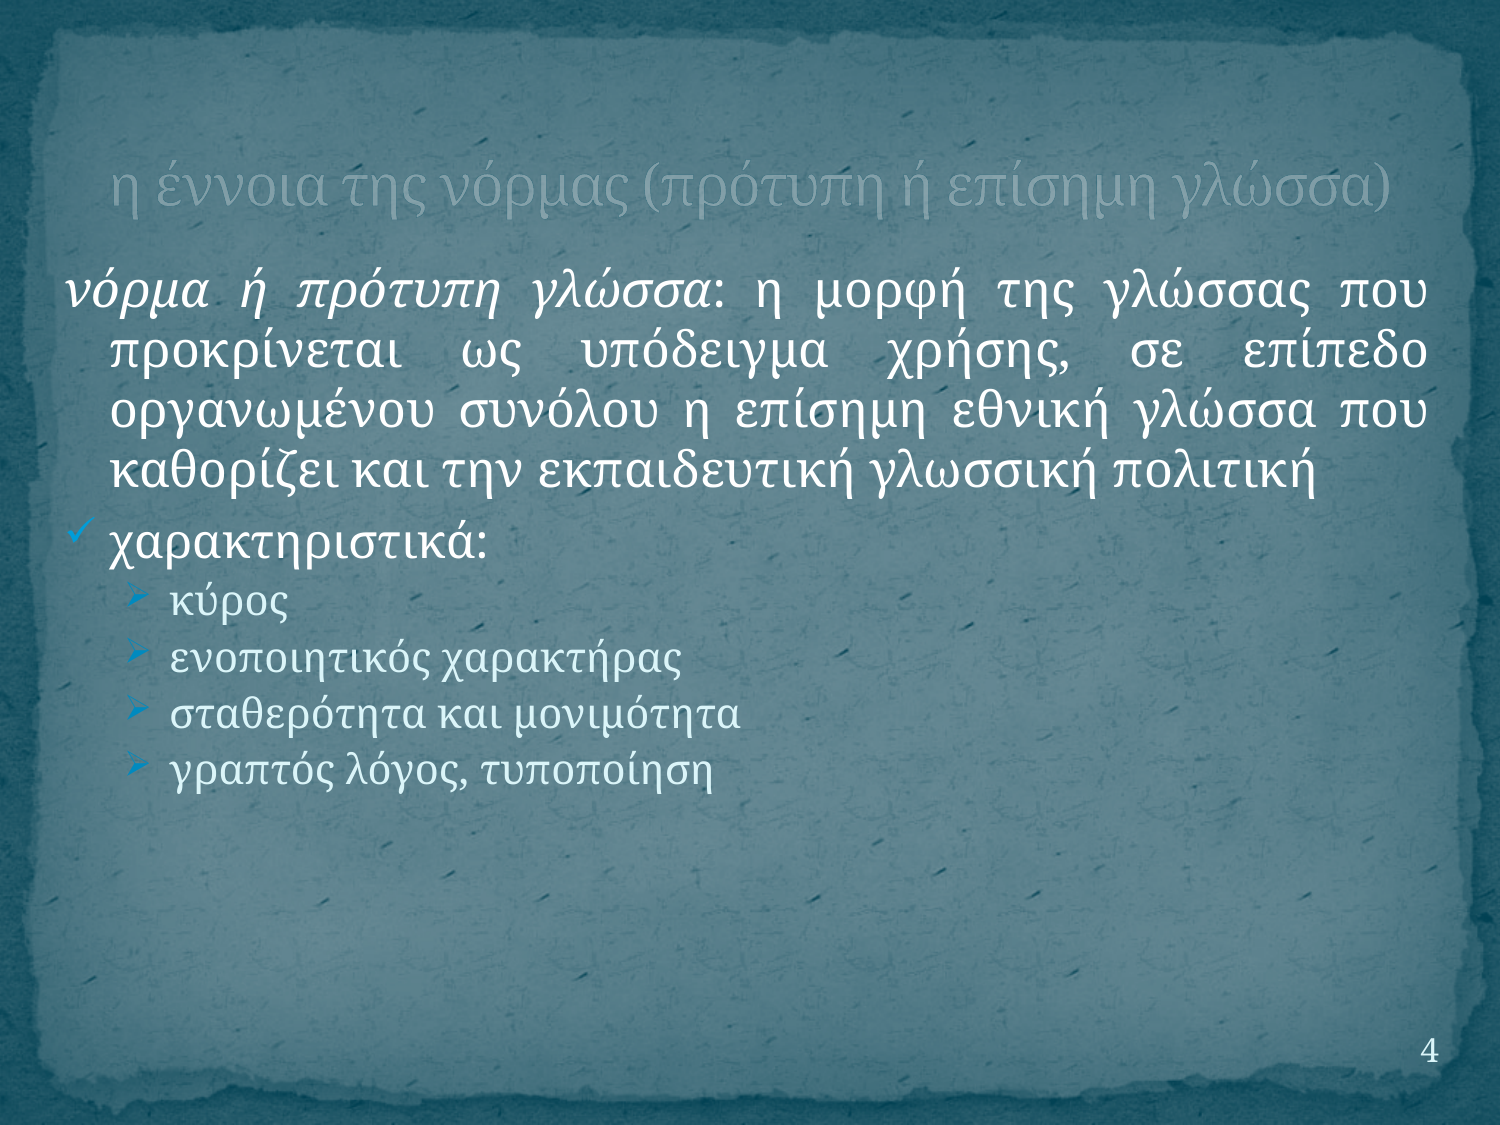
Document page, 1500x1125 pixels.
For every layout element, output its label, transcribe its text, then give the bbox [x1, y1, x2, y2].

list νόρμα ή πρότυπη γλώσσα: η μορφή της γλώσσας που προκρίνεται ως υπόδειγμα χρήσης, σε επίπεδο οργανωμένου συνόλου η επίσημη εθνική γλώσσα που καθορίζει και την εκπαιδευτική γλωσσική πολιτική χαρακτηριστικά: κύρος ενοποιητικός χαρακτήρας σταθερότητα και μονιμότητα γραπτός λόγος, τυποποίηση [49, 250, 1445, 1001]
slide_number 4 [1379, 1014, 1480, 1089]
title η έννοια της νόρμας (πρότυπη ή επίσημη γλώσσα) [74, 24, 1425, 225]
